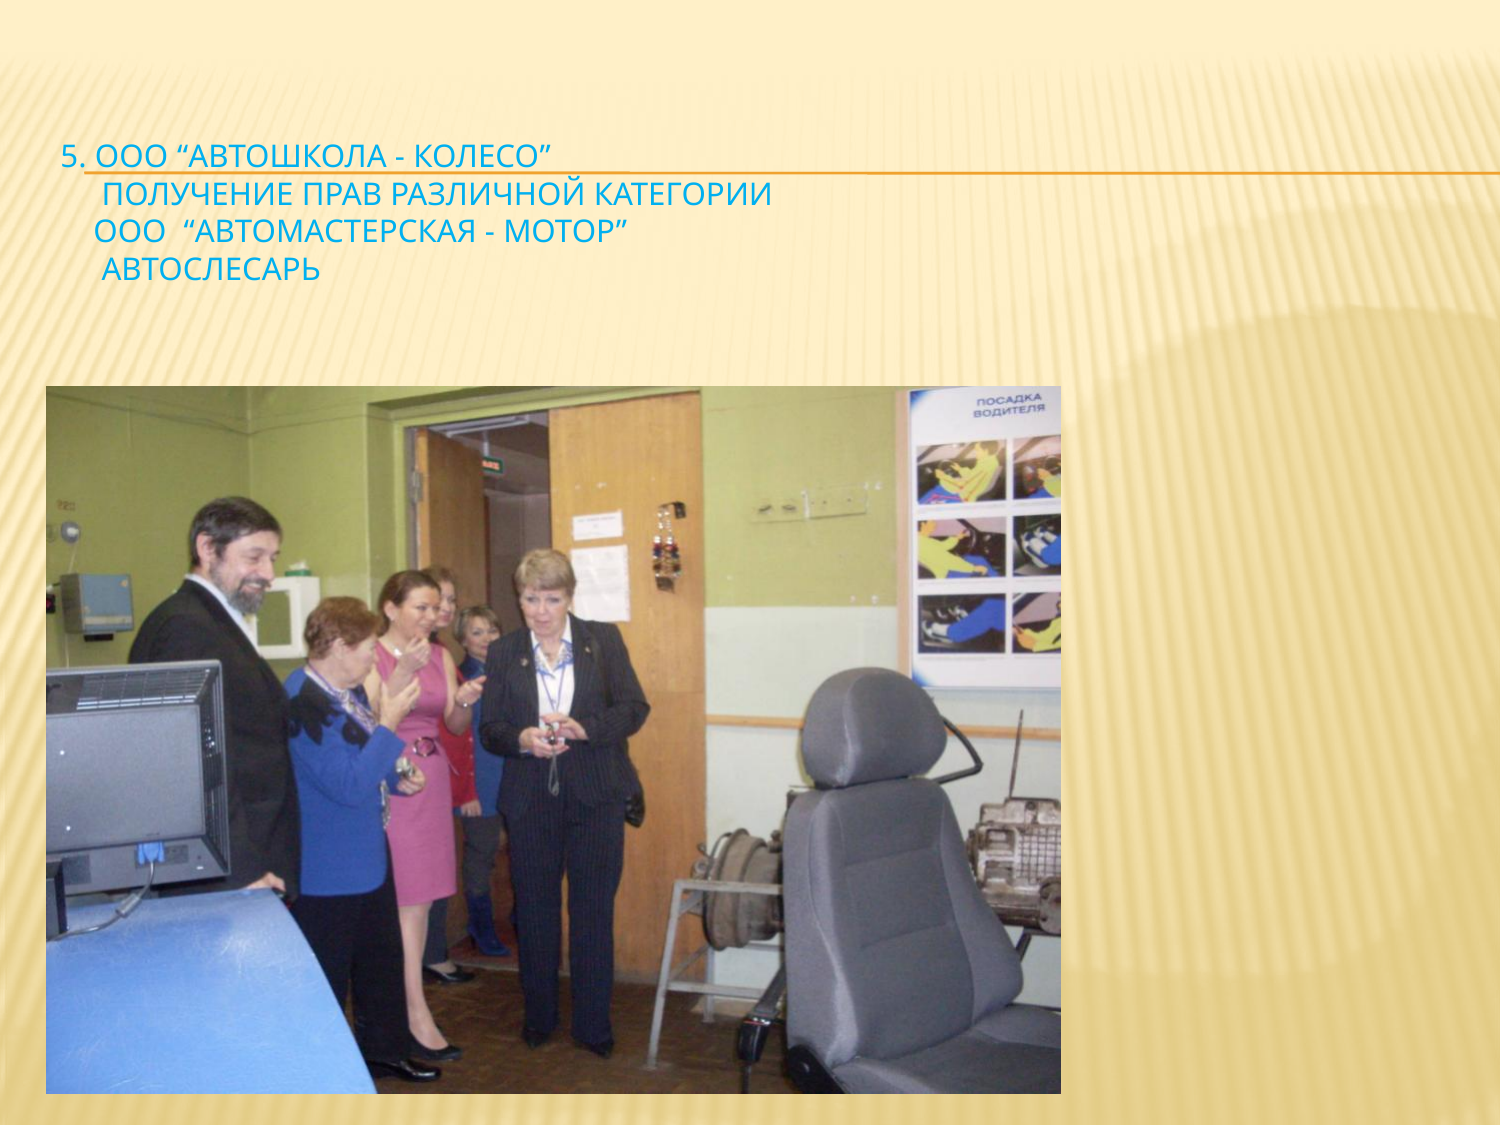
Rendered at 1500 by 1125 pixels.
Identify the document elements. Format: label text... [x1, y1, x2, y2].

title 5. ООО “Автошкола - колесо” получение прав различной категории ООО “Автомастерская - мотор” автослесарь [46, 128, 1465, 295]
picture [46, 386, 1061, 1095]
